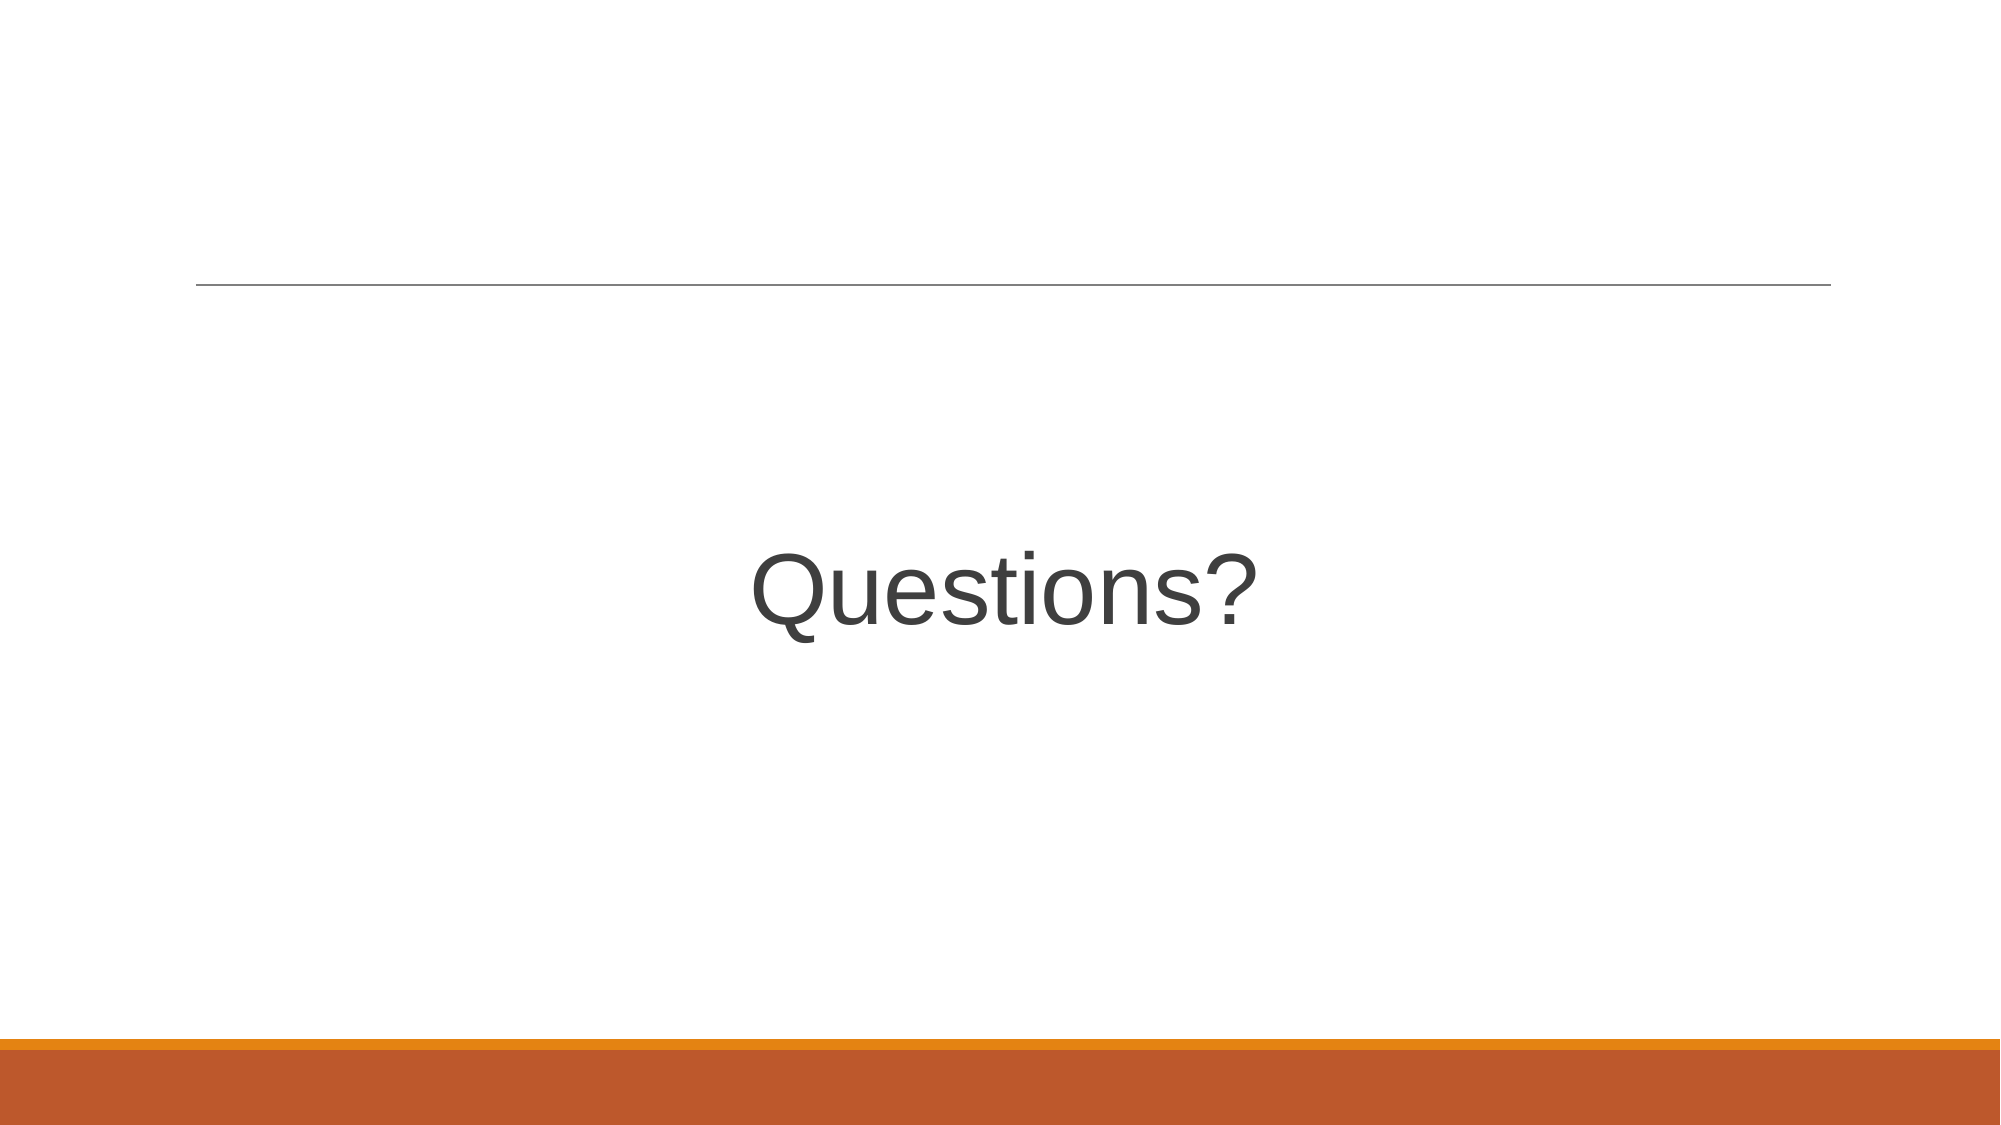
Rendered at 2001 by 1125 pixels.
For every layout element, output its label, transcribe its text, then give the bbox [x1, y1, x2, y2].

list Questions? [180, 497, 1830, 653]
